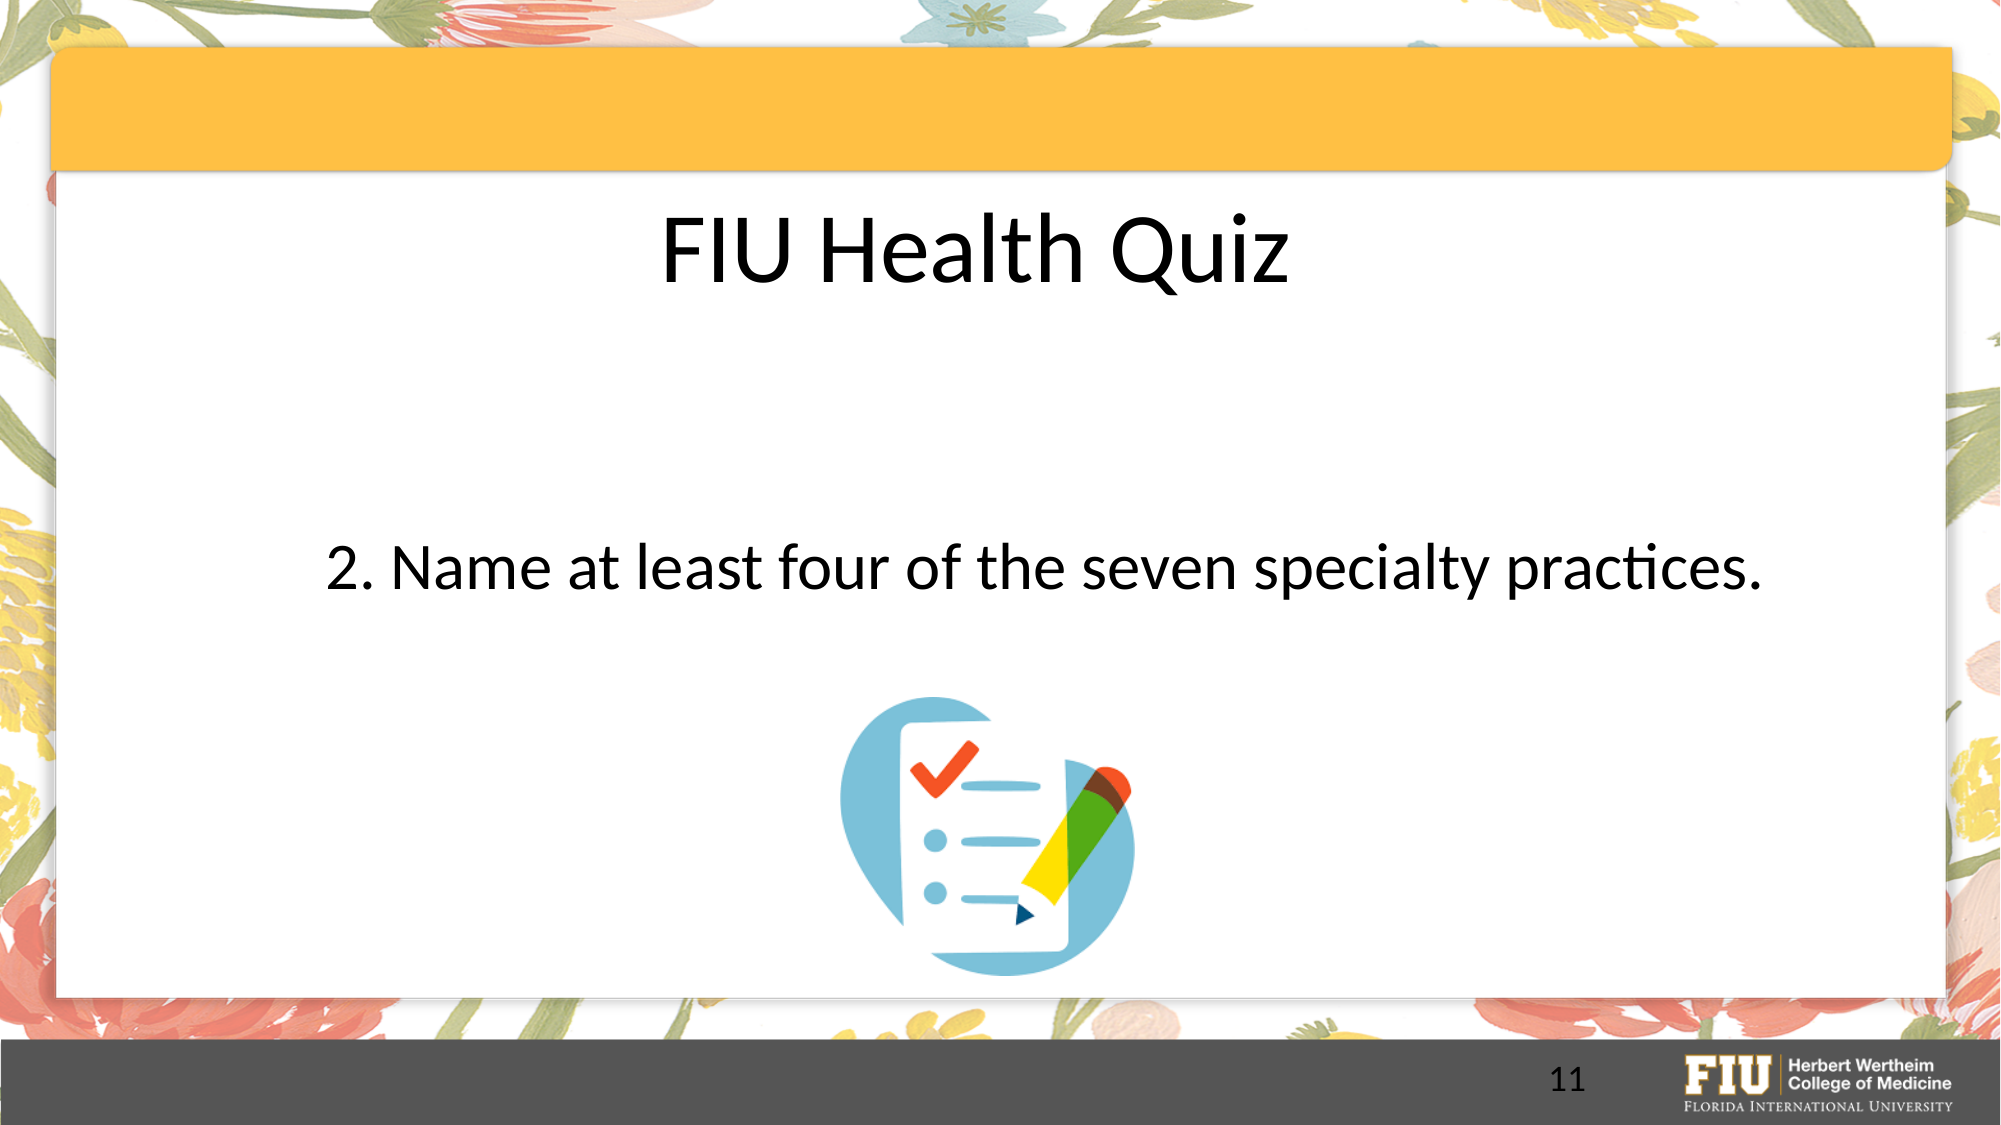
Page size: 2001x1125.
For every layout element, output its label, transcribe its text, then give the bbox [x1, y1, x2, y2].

text_box FIU Health Quiz [645, 207, 1330, 307]
picture [0, 0, 2001, 1125]
slide_number 11 [1533, 1046, 2000, 1125]
text_box 2. Name at least four of the seven specialty practices. [310, 537, 1781, 609]
